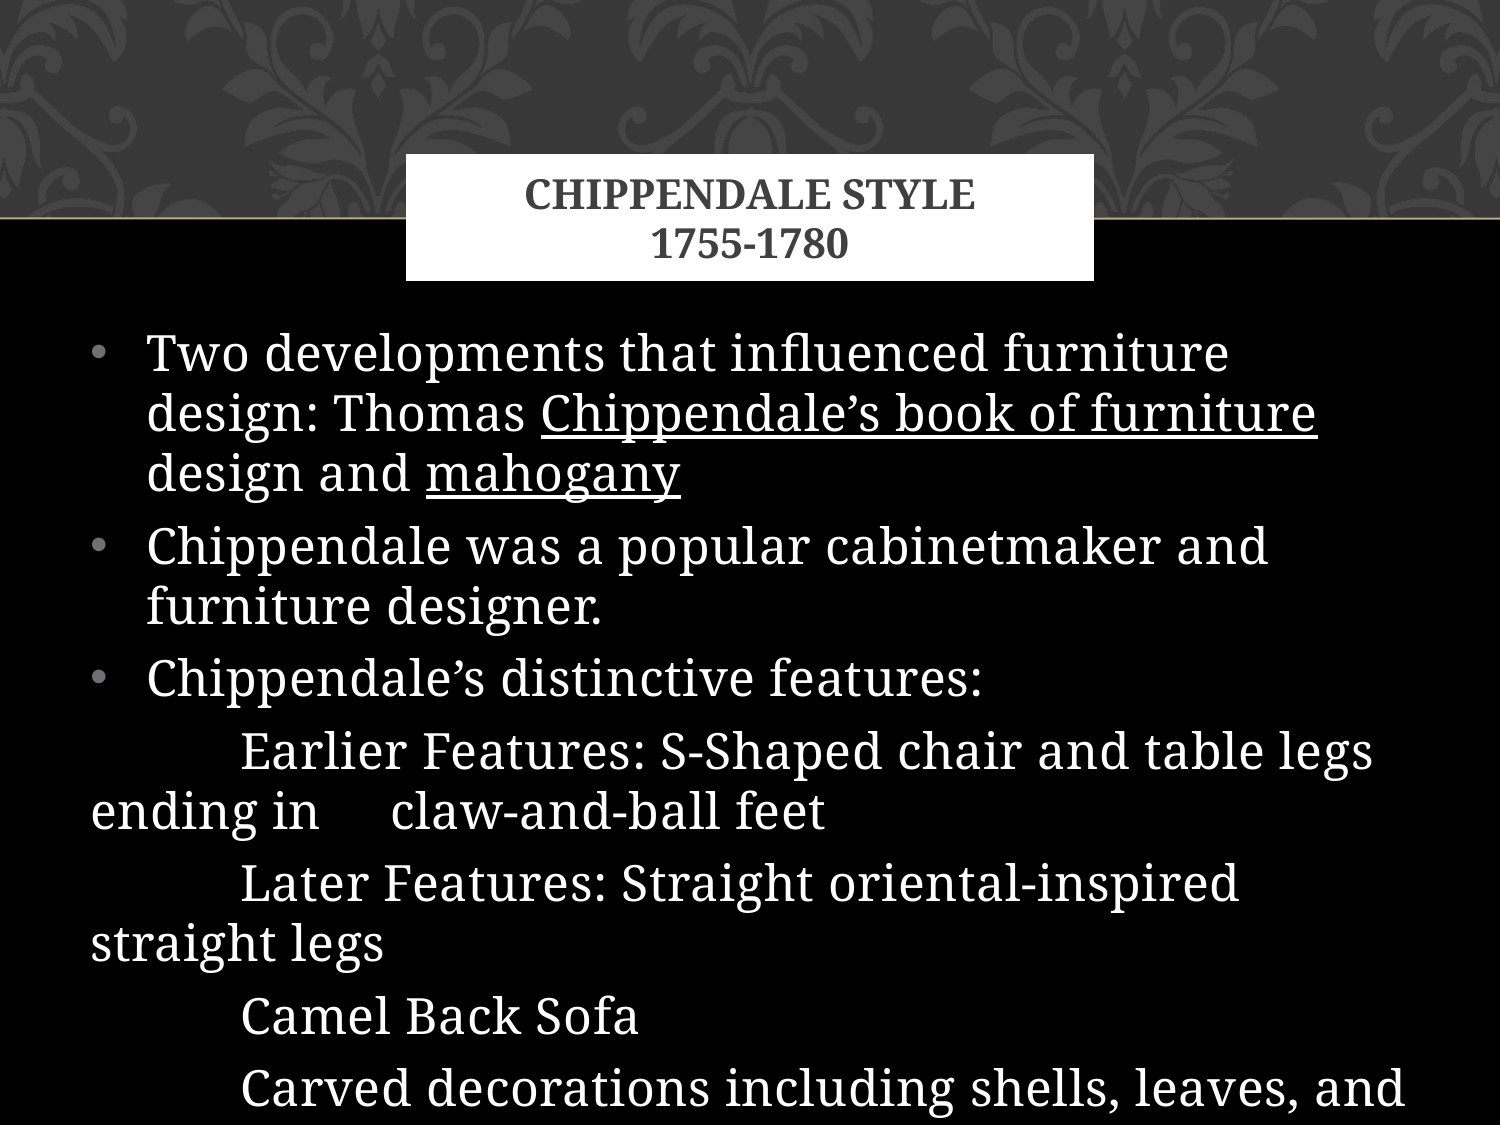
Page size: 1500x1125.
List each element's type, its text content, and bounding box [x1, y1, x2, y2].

title Chippendale Style 1755-1780 [406, 154, 1094, 281]
list Two developments that influenced furniture design: Thomas Chippendale’s book of furniture design and mahogany Chippendale was a popular cabinetmaker and furniture designer. Chippendale’s distinctive features: Earlier Features: S-Shaped chair and table legs ending in claw-and-ball feet Later Features: Straight oriental-inspired straight legs Camel Back Sofa Carved decorations including shells, leaves, and flowers Heavier and more solid appearance than Queen Anne Style [75, 314, 1425, 983]
